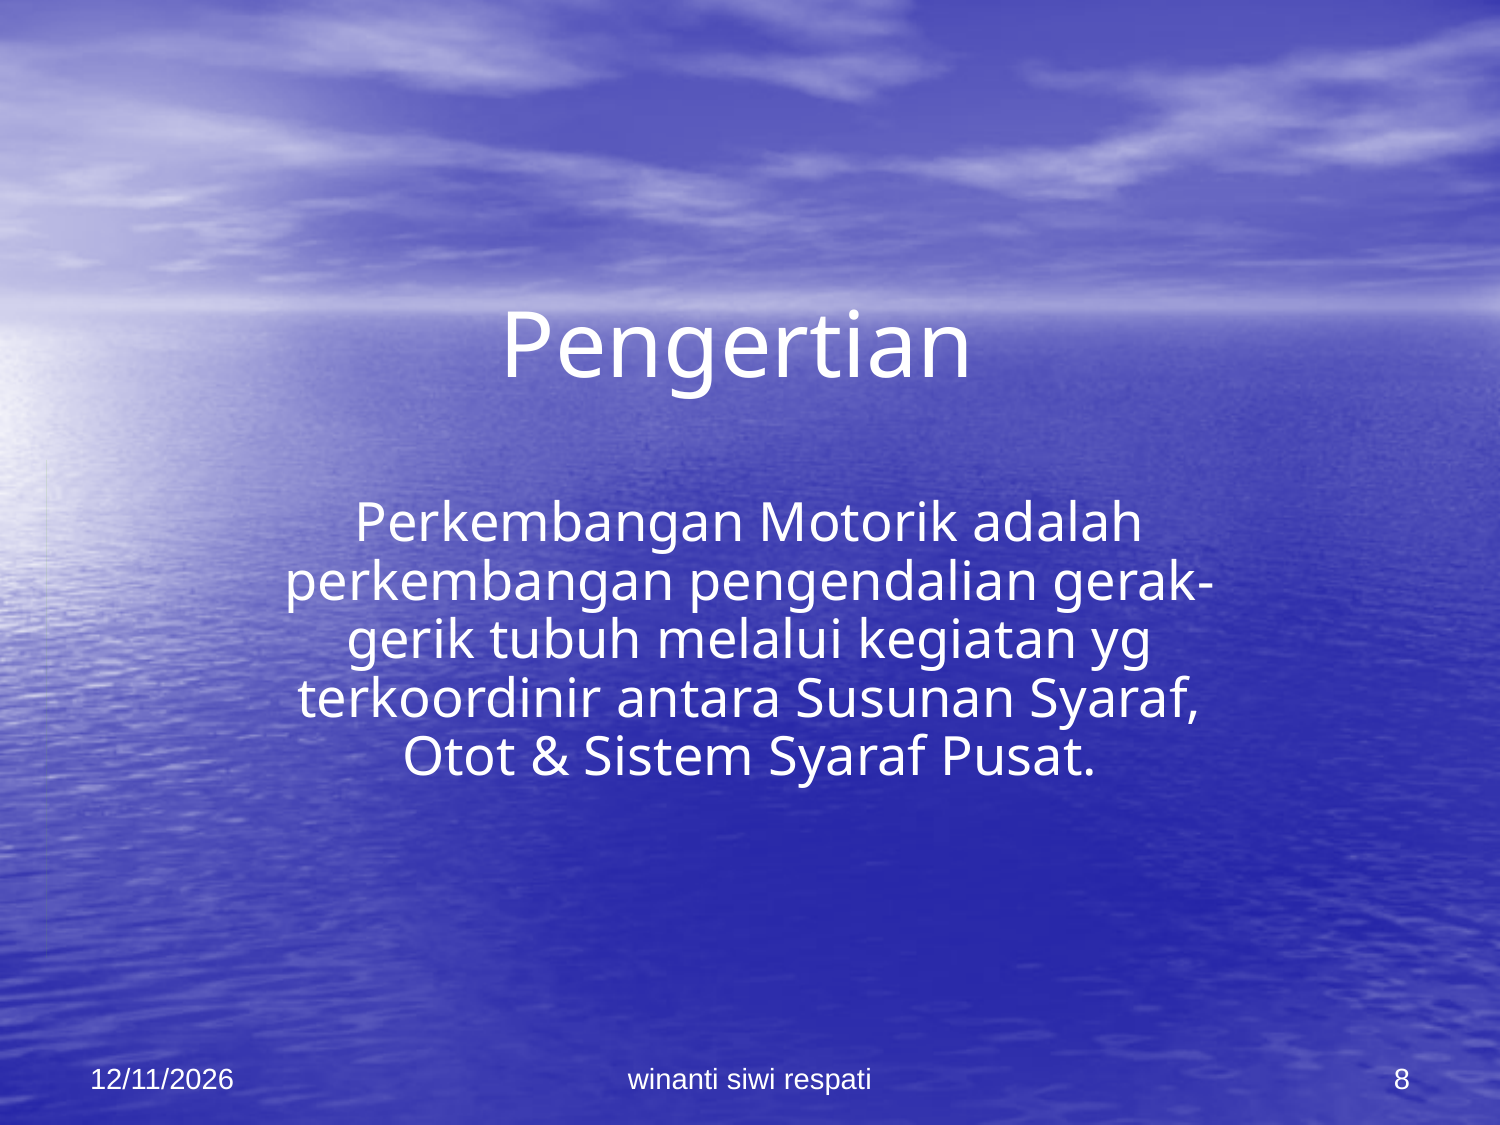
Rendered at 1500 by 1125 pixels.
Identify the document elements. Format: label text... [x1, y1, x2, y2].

subtitle Perkembangan Motorik adalah perkembangan pengendalian gerak-gerik tubuh melalui kegiatan yg terkoordinir antara Susunan Syaraf, Otot & Sistem Syaraf Pusat. [224, 487, 1276, 776]
title Pengertian [99, 162, 1376, 404]
footer winanti siwi respati [512, 1024, 988, 1103]
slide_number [74, 1024, 426, 1103]
slide_number 8 [1074, 1024, 1426, 1103]
